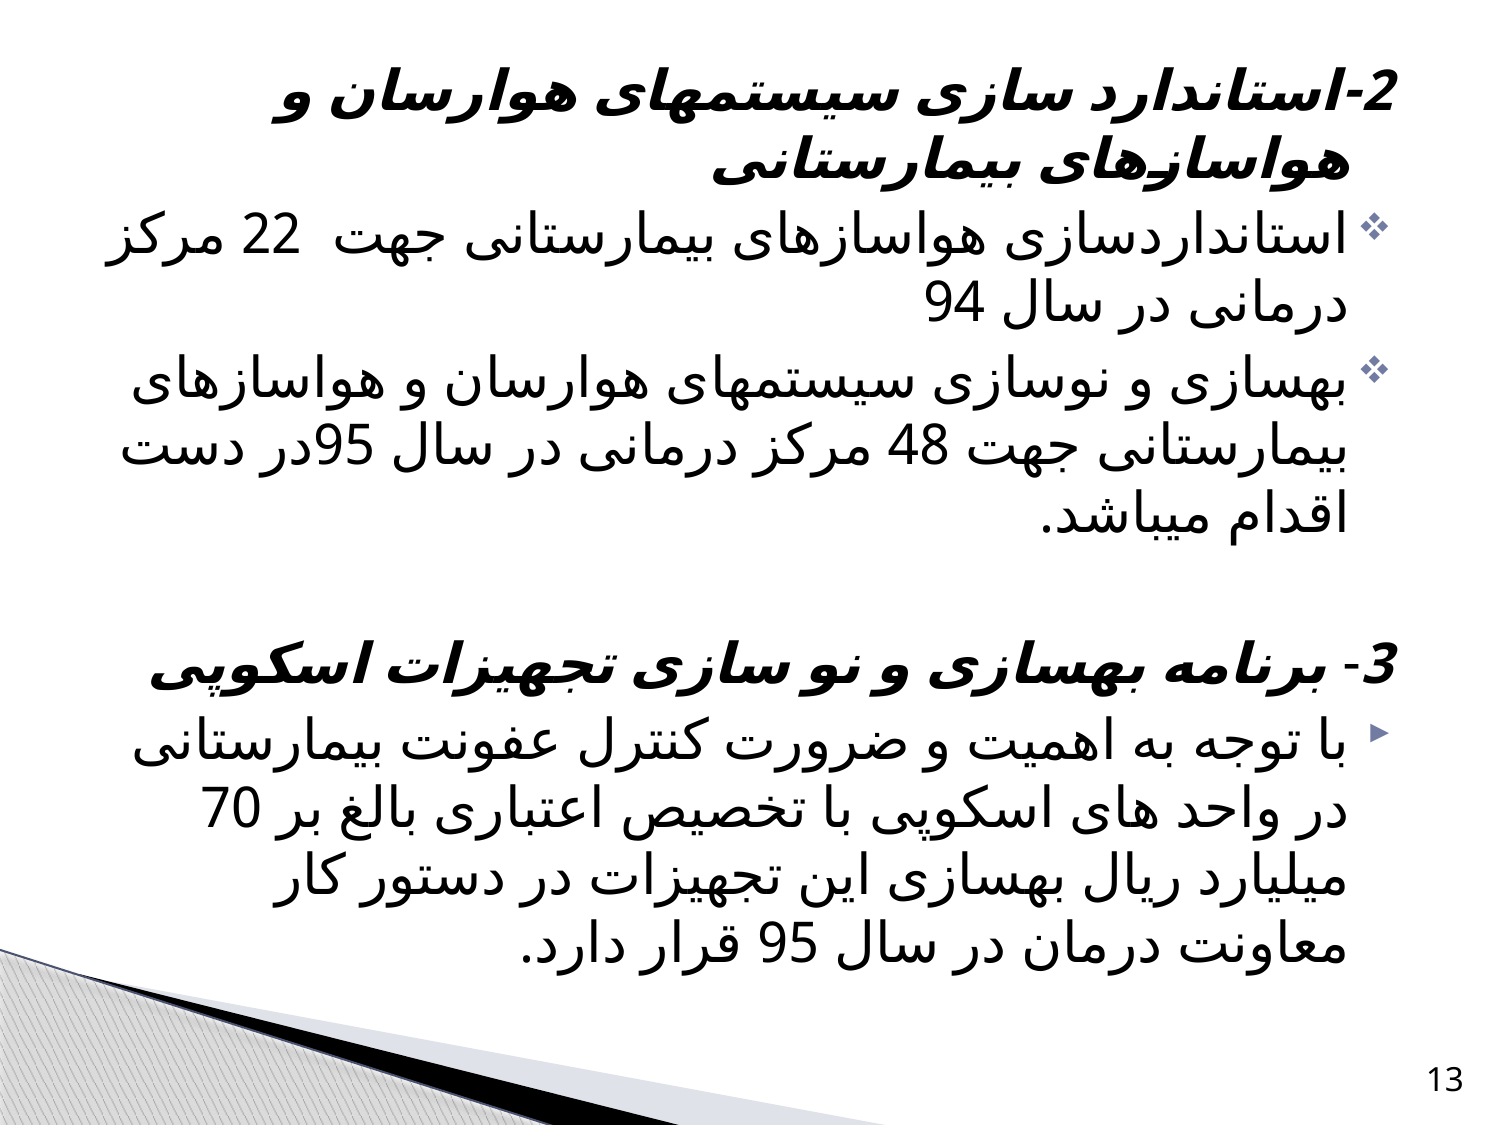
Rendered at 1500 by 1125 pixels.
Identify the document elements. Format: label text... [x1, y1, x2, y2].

list 2-استاندارد سازی سیستمهای هوارسان و هواسازهای بیمارستانی استانداردسازی هواسازهای بیمارستانی جهت 22 مرکز درمانی در سال 94 بهسازی و نوسازی سیستمهای هوارسان و هواسازهای بیمارستانی جهت 48 مرکز درمانی در سال 95در دست اقدام میباشد. 3- برنامه بهسازی و نو سازی تجهیزات اسکوپی با توجه به اهمیت و ضرورت کنترل عفونت بیمارستانی در واحد های اسکوپی با تخصیص اعتباری بالغ بر 70 میلیارد ریال بهسازی این تجهیزات در دستور کار معاونت درمان در سال 95 قرار دارد. [75, 46, 1425, 986]
slide_number 13 [1387, 1051, 1479, 1112]
